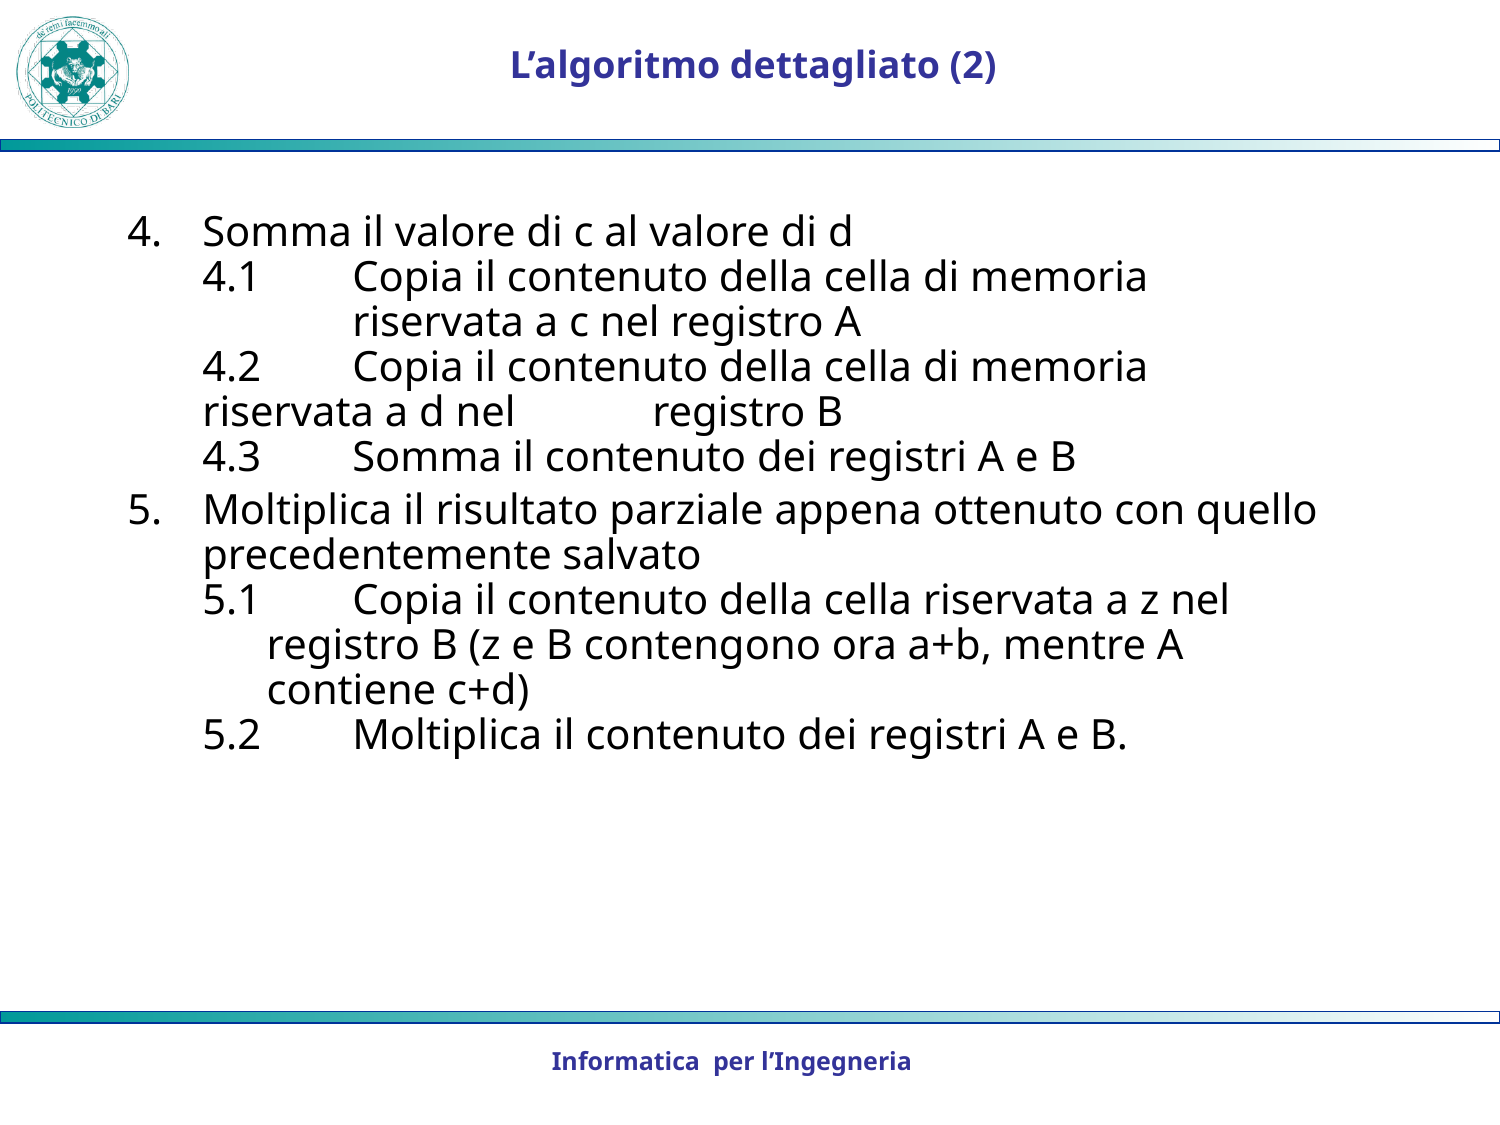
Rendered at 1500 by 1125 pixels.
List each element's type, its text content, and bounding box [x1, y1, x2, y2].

footer Informatica per l’Ingegneria [218, 1037, 1247, 1095]
picture [16, 16, 129, 128]
text_box Somma il valore di c al valore di d 4.1 Copia il contenuto della cella di memoria riservata a c nel registro A 4.2 Copia il contenuto della cella di memoria riservata a d nel registro B 4.3 Somma il contenuto dei registri A e B Moltiplica il risultato parziale appena ottenuto con quello precedentemente salvato 5.1 Copia il contenuto della cella riservata a z nel registro B (z e B contengono ora a+b, mentre A contiene c+d) 5.2 Moltiplica il contenuto dei registri A e B. [112, 203, 1388, 1025]
title L’algoritmo dettagliato (2) [426, 24, 1081, 104]
